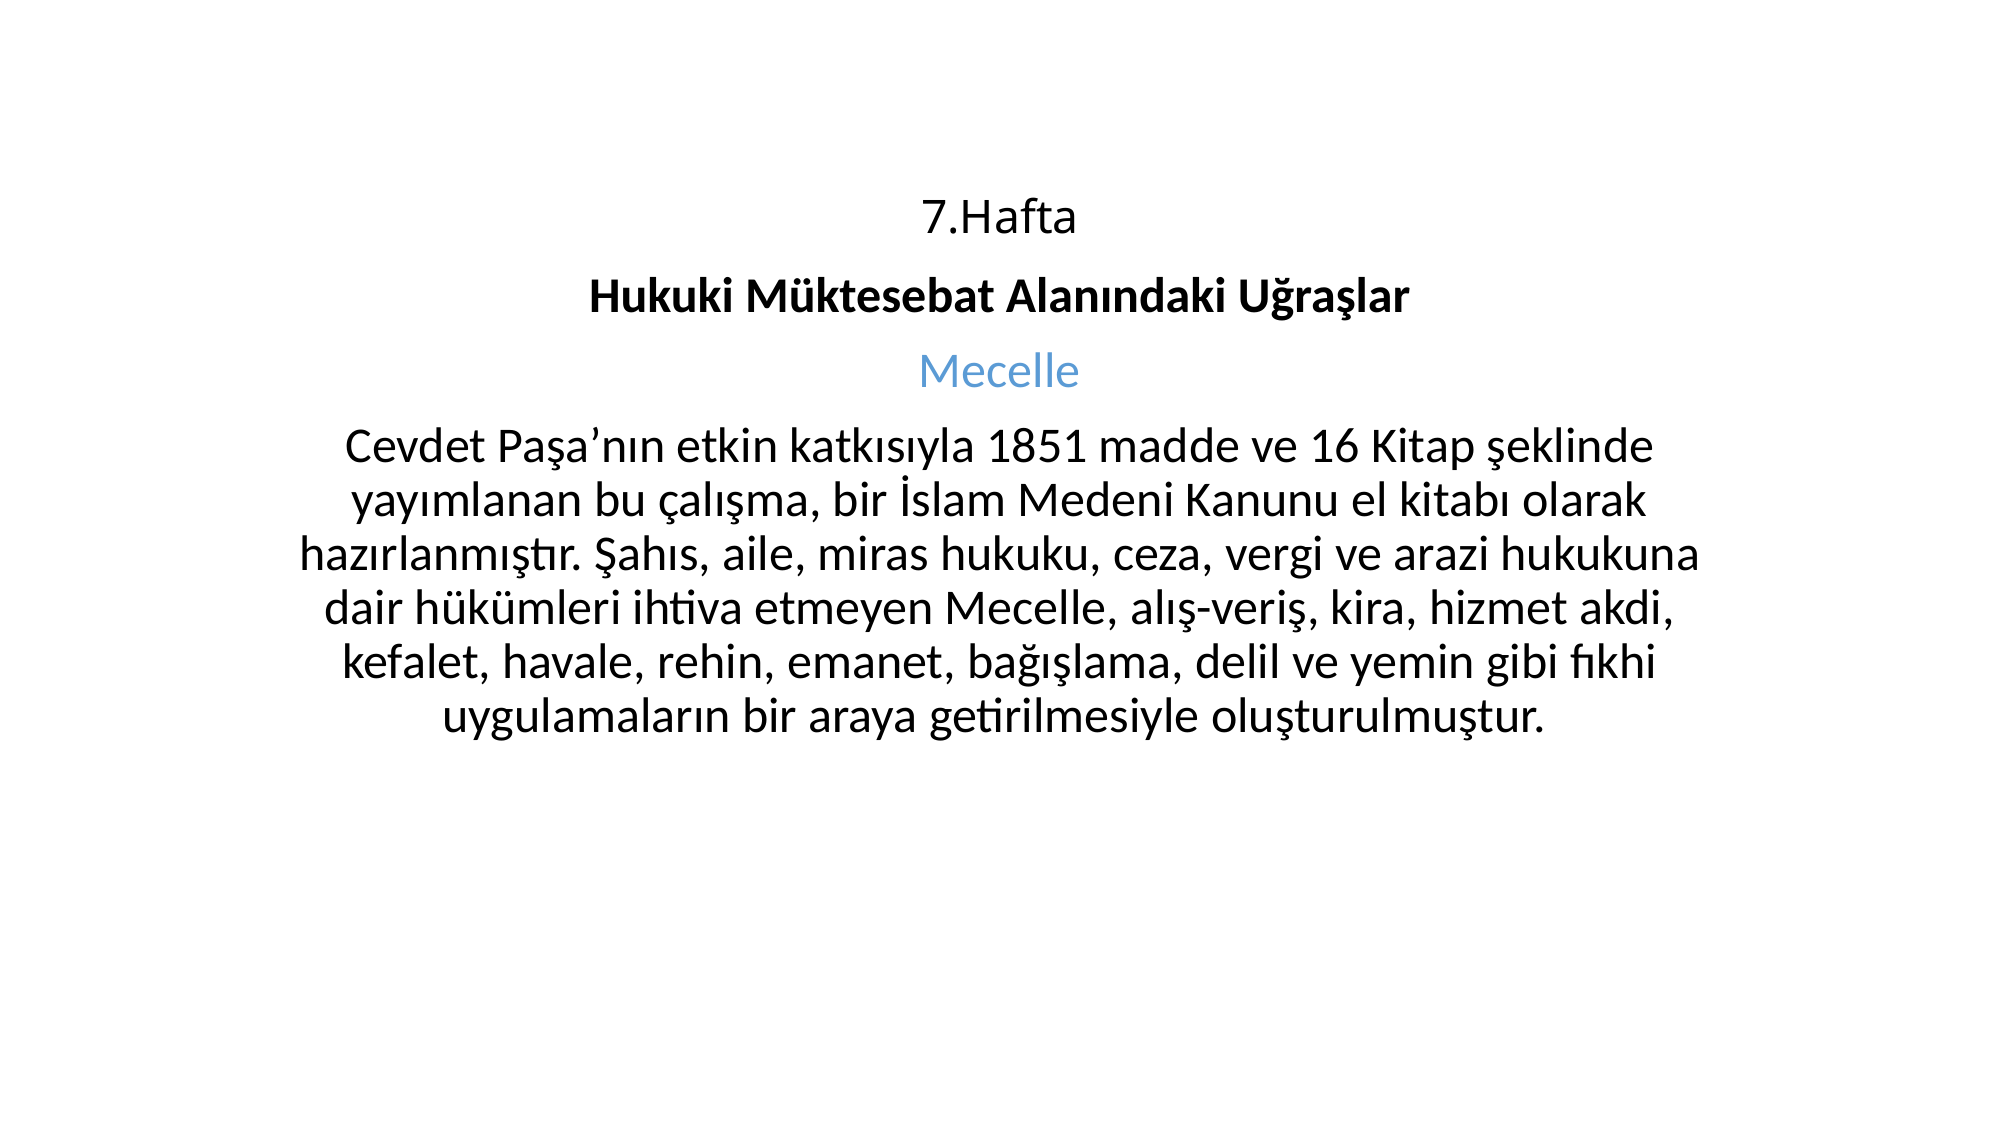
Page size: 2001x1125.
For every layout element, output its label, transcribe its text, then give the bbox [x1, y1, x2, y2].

subtitle Hukuki Müktesebat Alanındaki Uğraşlar Mecelle Cevdet Paşa’nın etkin katkısıyla 1851 madde ve 16 Kitap şeklinde yayımlanan bu çalışma, bir İslam Medeni Kanunu el kitabı olarak hazırlanmıştır. Şahıs, aile, miras hukuku, ceza, vergi ve arazi hukukuna dair hükümleri ihtiva etmeyen Mecelle, alış-veriş, kira, hizmet akdi, kefalet, havale, rehin, emanet, bağışlama, delil ve yemin gibi fıkhi uygulamaların bir araya getirilmesiyle oluşturulmuştur. [249, 262, 1750, 863]
title 7.Hafta [249, 184, 1750, 262]
